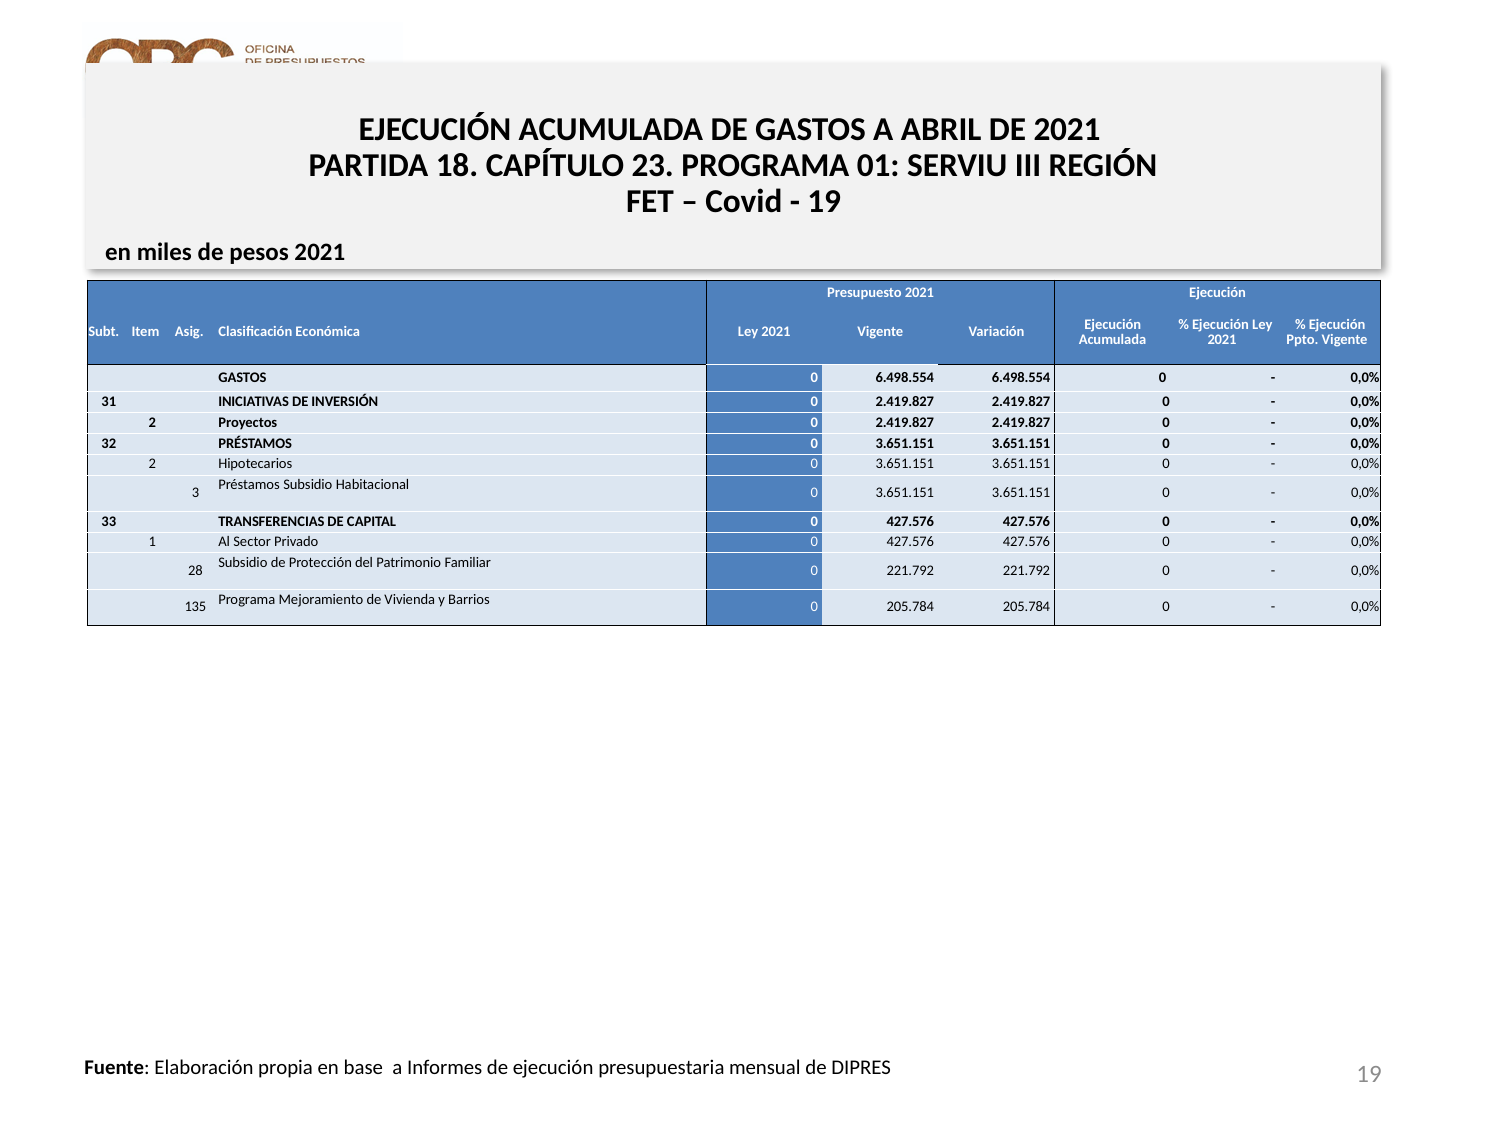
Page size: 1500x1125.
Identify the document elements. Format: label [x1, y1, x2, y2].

table_cell [88, 579, 706, 609]
title [86, 64, 1381, 268]
table_cell [1055, 455, 1380, 475]
table_cell [88, 506, 706, 526]
table_cell [88, 455, 706, 475]
table_header [1055, 281, 1380, 301]
slide_number [1059, 1042, 1397, 1103]
table_cell [1055, 476, 1380, 505]
table_header [707, 281, 1054, 301]
table_cell [1055, 527, 1380, 547]
table_cell [1055, 434, 1380, 454]
table_cell [707, 527, 1054, 547]
table_header [88, 281, 706, 301]
table_cell [88, 413, 706, 433]
table_cell [707, 365, 1054, 391]
picture [82, 22, 403, 118]
table_cell [88, 365, 706, 391]
table_cell [1055, 392, 1380, 412]
table_cell [88, 527, 706, 547]
table_cell [1055, 579, 1380, 609]
table_cell [1055, 548, 1380, 578]
table_cell [88, 548, 706, 578]
table_cell [707, 392, 1054, 412]
table_cell [88, 434, 706, 454]
table_cell [707, 548, 1054, 578]
text_box [90, 227, 1410, 288]
table_cell [707, 579, 1054, 609]
table_cell [1055, 301, 1380, 364]
table_cell [88, 476, 706, 505]
table_cell [88, 392, 706, 412]
table_cell [707, 506, 1054, 526]
table_cell [1055, 506, 1380, 526]
table_cell [1055, 365, 1380, 391]
table_cell [88, 301, 706, 364]
table_cell [707, 301, 1054, 364]
table_cell [707, 413, 1054, 433]
table_cell [707, 455, 1054, 475]
table_cell [707, 476, 1054, 505]
table_cell [707, 434, 1054, 454]
table_cell [1055, 413, 1380, 433]
